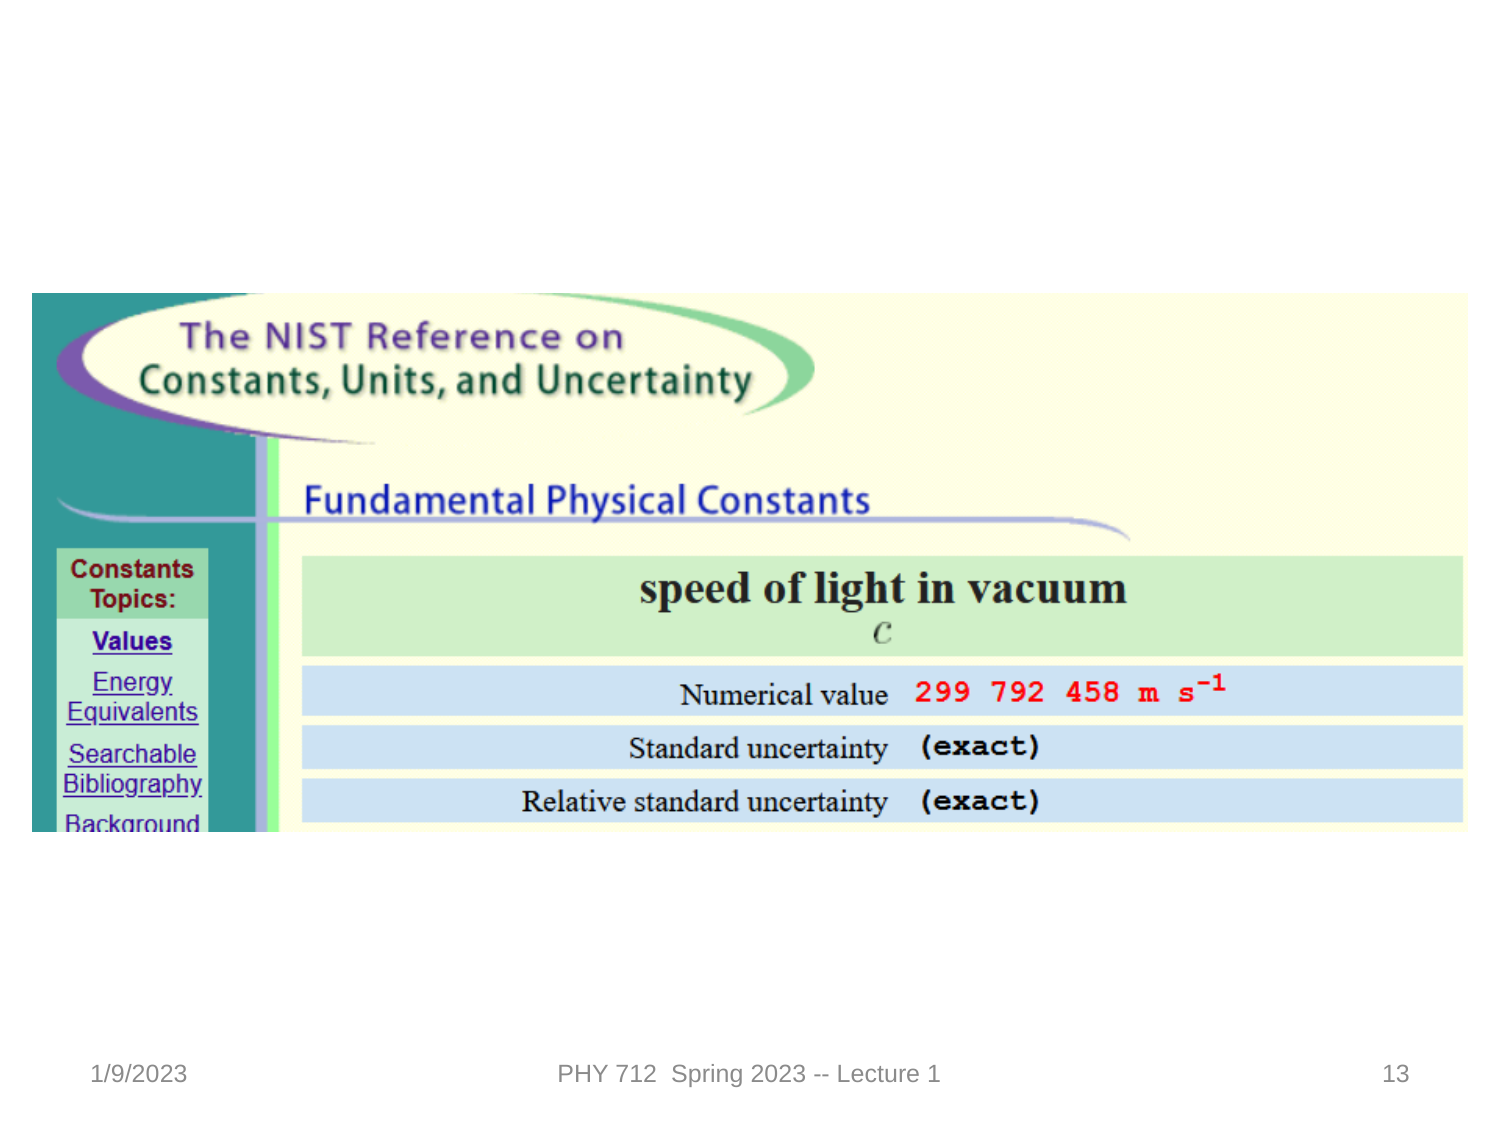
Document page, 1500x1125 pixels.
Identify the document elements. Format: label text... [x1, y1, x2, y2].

slide_number 13 [1074, 1042, 1425, 1103]
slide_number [75, 1042, 425, 1103]
footer PHY 712 Spring 2023 -- Lecture 1 [512, 1042, 988, 1103]
picture [31, 293, 1469, 832]
